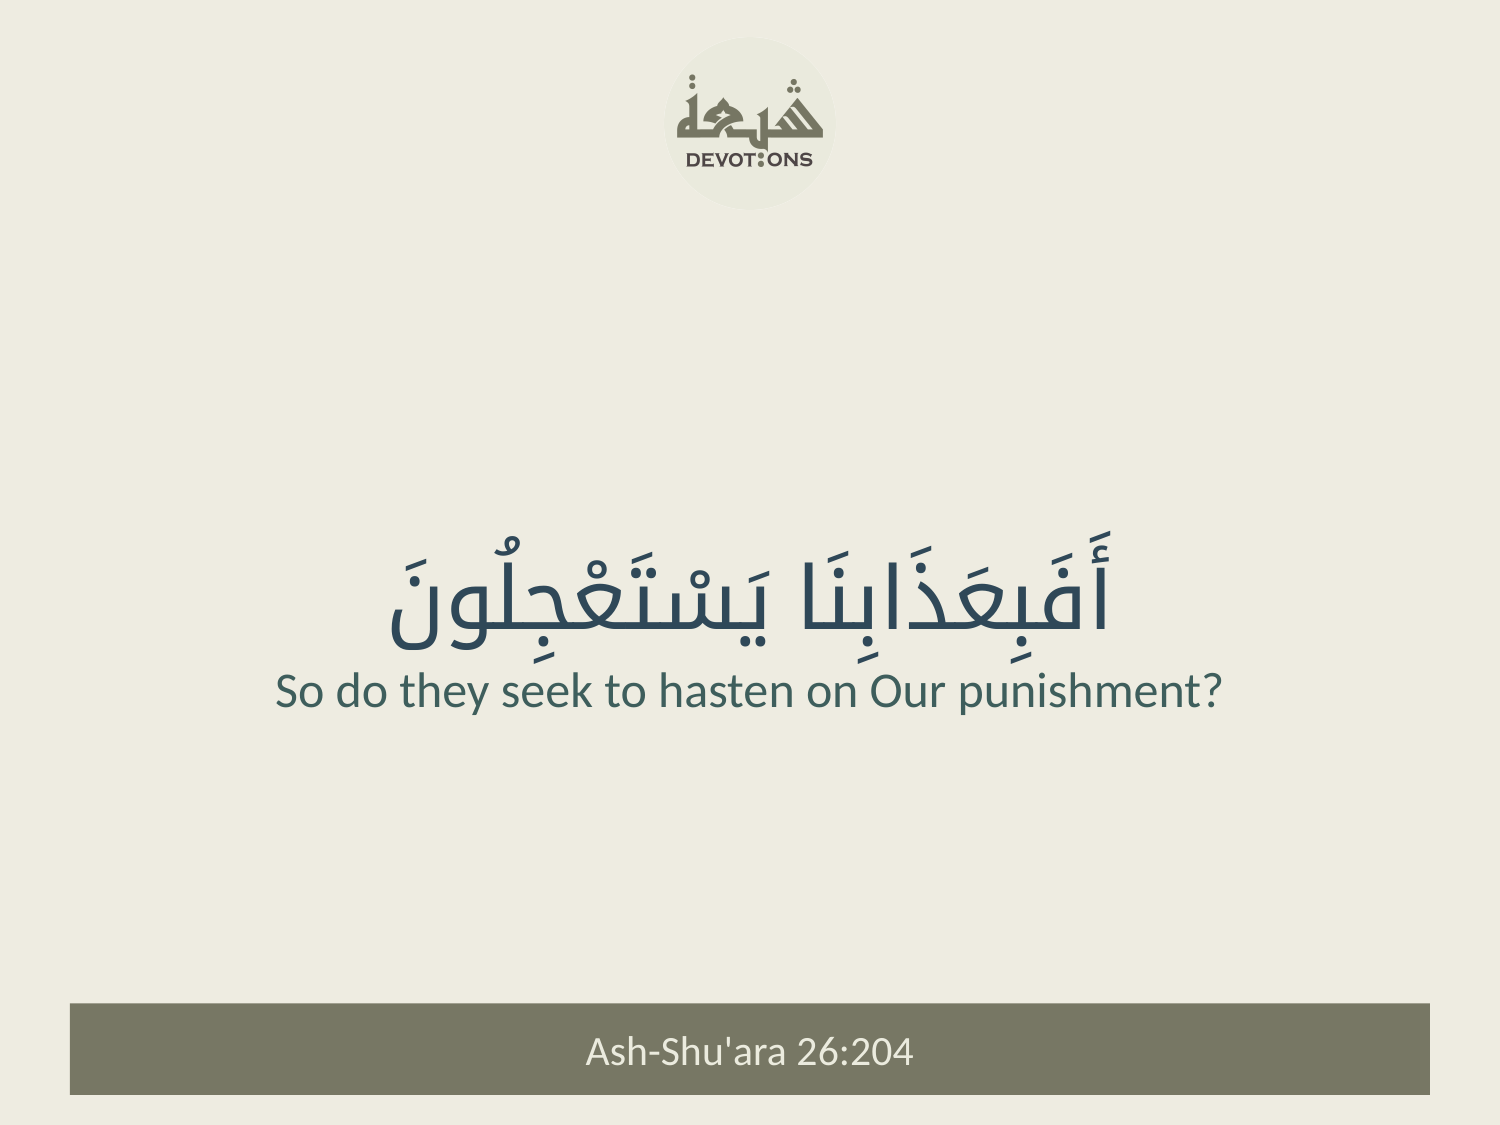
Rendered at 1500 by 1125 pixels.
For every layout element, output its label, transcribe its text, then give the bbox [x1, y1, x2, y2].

list Ash-Shu'ara 26:204 [69, 1003, 1430, 1095]
list أَفَبِعَذَابِنَا يَسْتَعْجِلُونَ So do they seek to hasten on Our punishment? [69, 203, 1430, 1003]
picture [656, 29, 844, 203]
